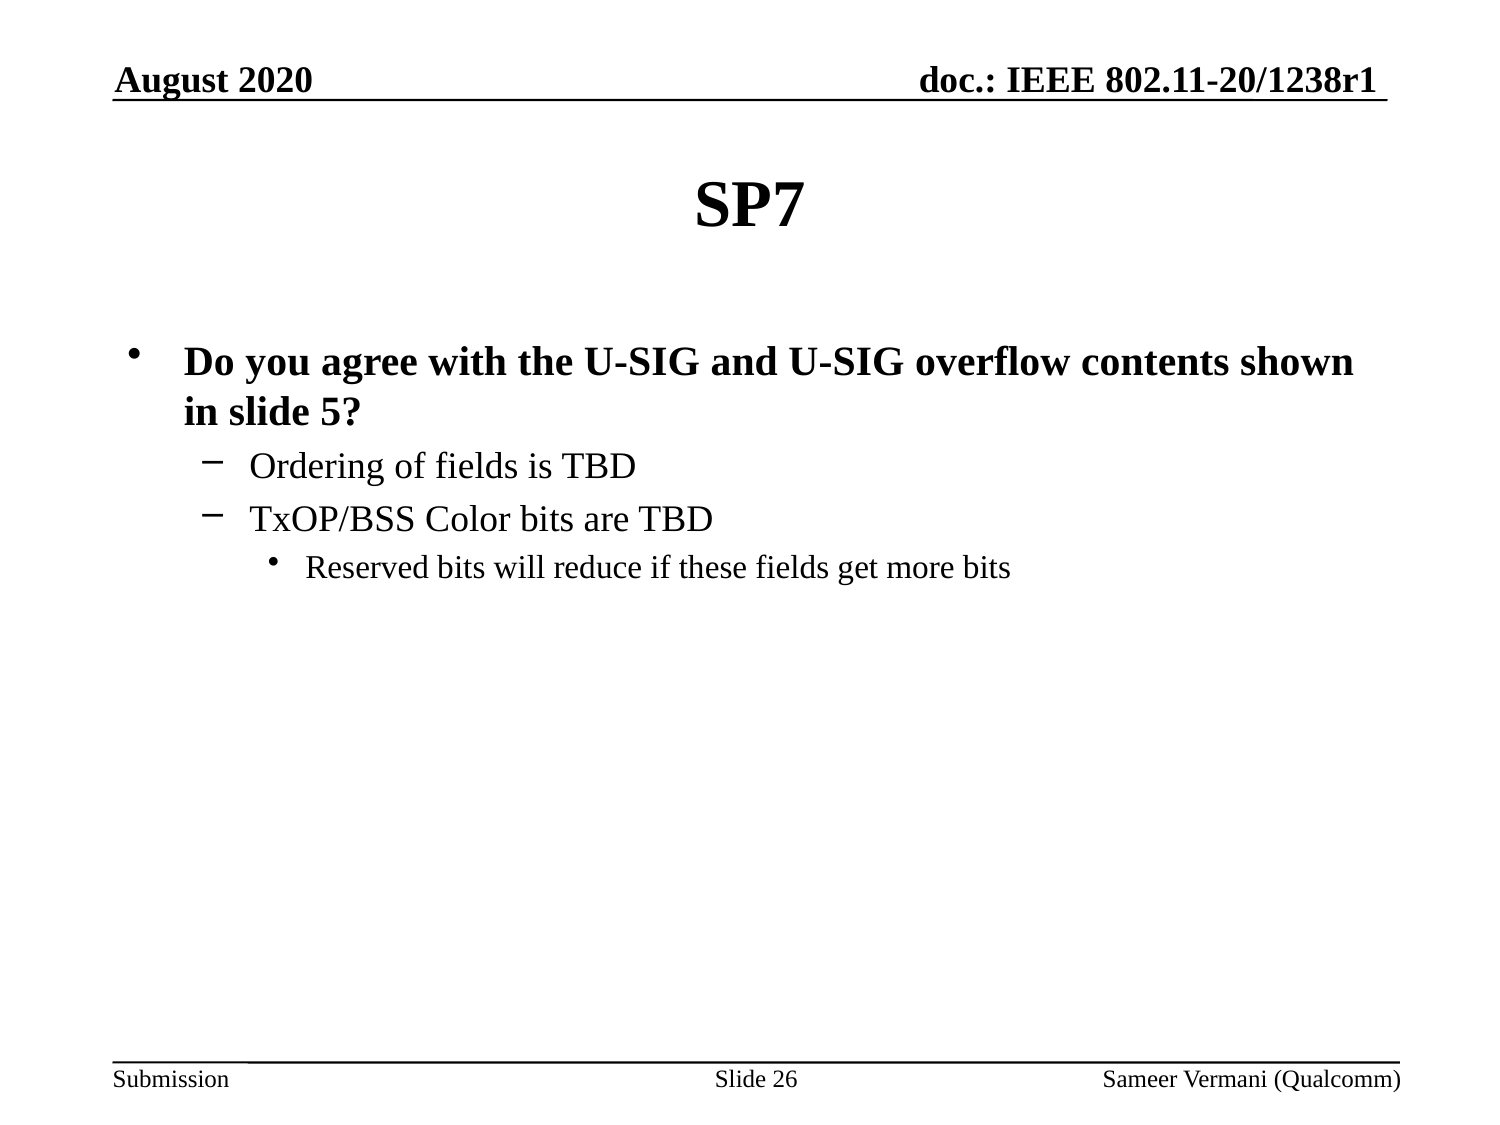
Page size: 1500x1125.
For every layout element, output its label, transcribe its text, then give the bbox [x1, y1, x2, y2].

slide_number Slide 26 [712, 1061, 800, 1093]
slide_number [114, 54, 354, 101]
footer Sameer Vermani (Qualcomm) [1062, 1061, 1402, 1093]
list Do you agree with the U-SIG and U-SIG overflow contents shown in slide 5? Ordering of fields is TBD TxOP/BSS Color bits are TBD Reserved bits will reduce if these fields get more bits [112, 326, 1388, 1002]
title SP7 [112, 112, 1388, 288]
